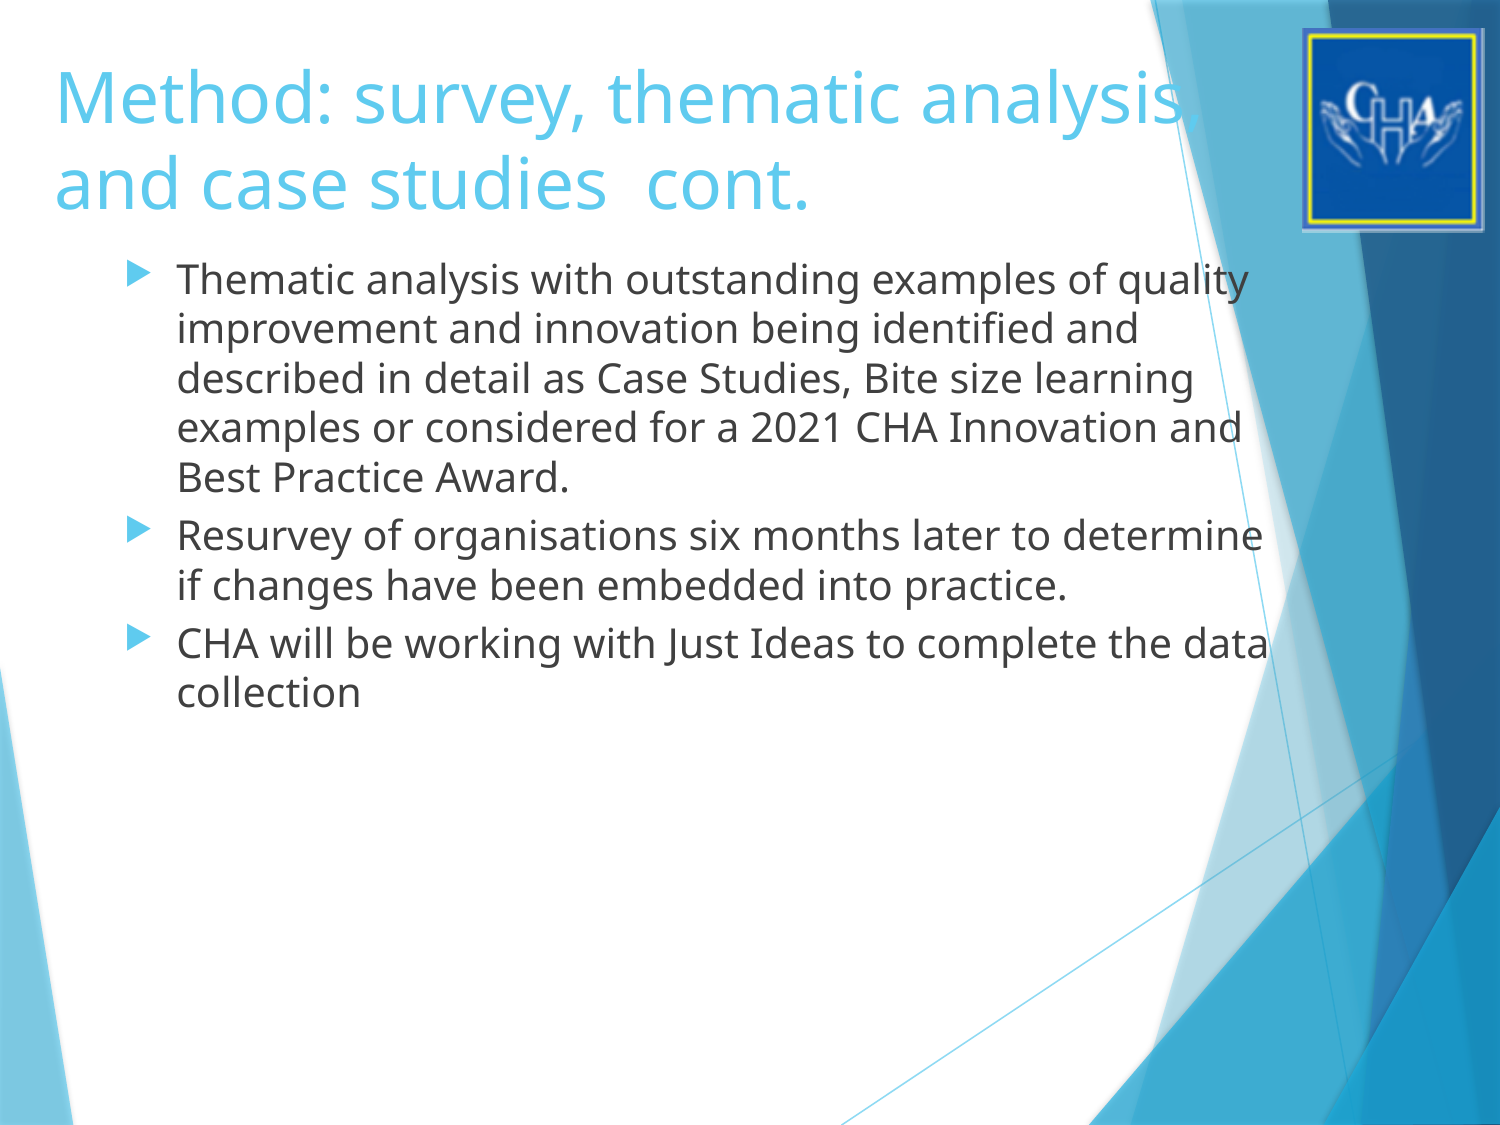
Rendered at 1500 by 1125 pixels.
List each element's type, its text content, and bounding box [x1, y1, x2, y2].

picture [1302, 28, 1485, 233]
title Method: survey, thematic analysis, and case studies cont. [39, 45, 1297, 233]
list Thematic analysis with outstanding examples of quality improvement and innovation being identified and described in detail as Case Studies, Bite size learning examples or considered for a 2021 CHA Innovation and Best Practice Award. Resurvey of organisations six months later to determine if changes have been embedded into practice. CHA will be working with Just Ideas to complete the data collection [109, 245, 1303, 836]
